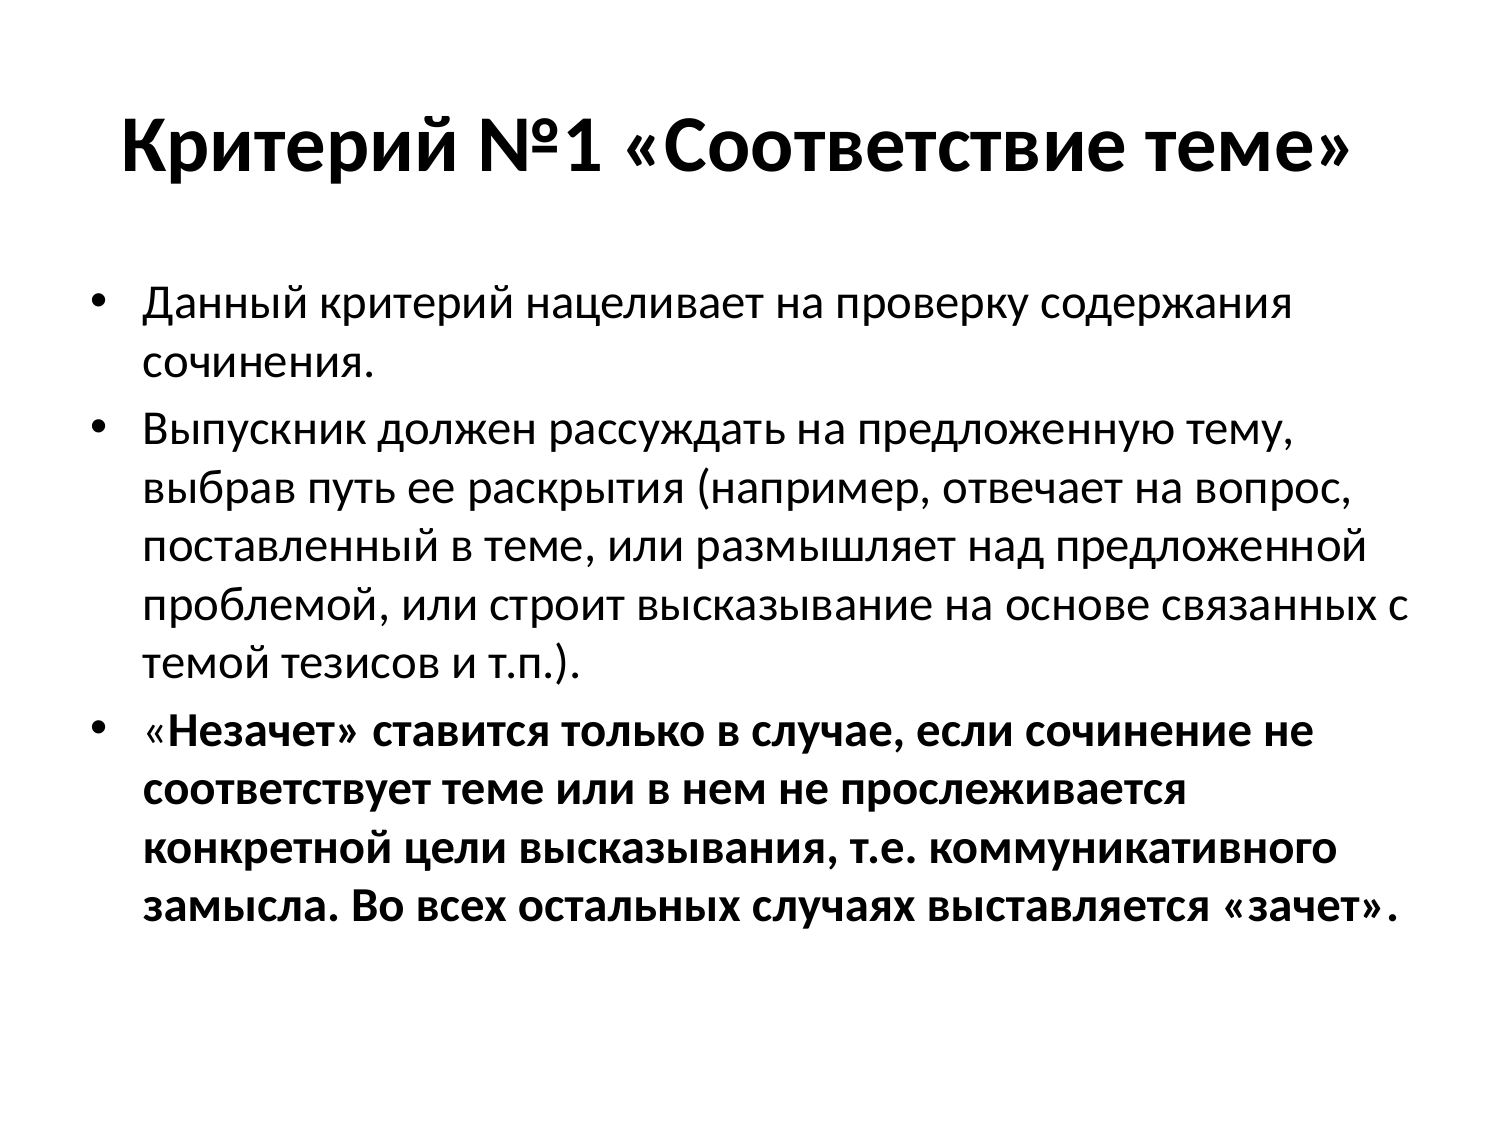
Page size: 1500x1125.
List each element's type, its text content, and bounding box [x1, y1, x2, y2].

title Критерий №1 «Соответствие теме» [75, 45, 1425, 233]
list Данный критерий нацеливает на проверку содержания сочинения. Выпускник должен рассуждать на предложенную тему, выбрав путь ее раскрытия (например, отвечает на вопрос, поставленный в теме, или размышляет над предложенной проблемой, или строит высказывание на основе связанных с темой тезисов и т.п.). «Незачет» ставится только в случае, если сочинение не соответствует теме или в нем не прослеживается конкретной цели высказывания, т.е. коммуникативного замысла. Во всех остальных случаях выставляется «зачет». [75, 262, 1425, 1005]
